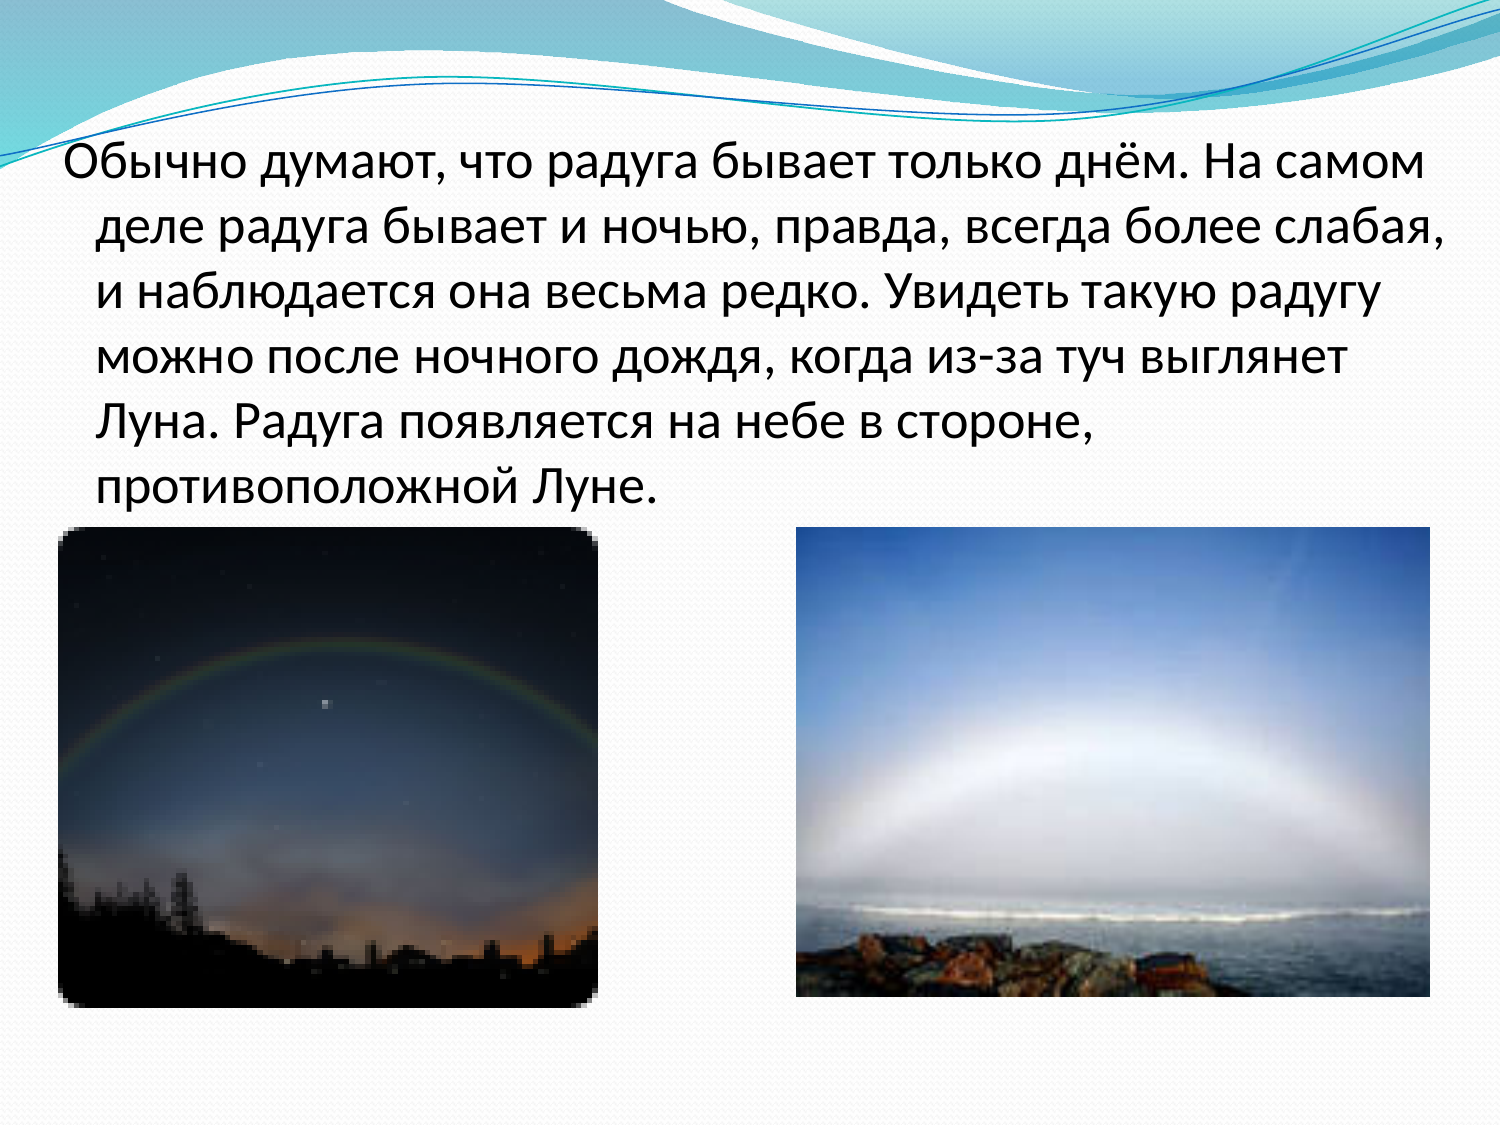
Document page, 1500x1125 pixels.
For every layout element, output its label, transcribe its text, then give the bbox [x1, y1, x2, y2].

picture [796, 527, 1430, 997]
picture [58, 527, 598, 1008]
list Обычно думают, что радуга бывает только днём. На самом деле радуга бывает и ночью, правда, всегда более слабая, и наблюдается она весьма редко. Увидеть такую радугу можно после ночного дождя, когда из-за туч выглянет Луна. Радуга появляется на небе в стороне, противоположной Луне. [35, 117, 1477, 1079]
